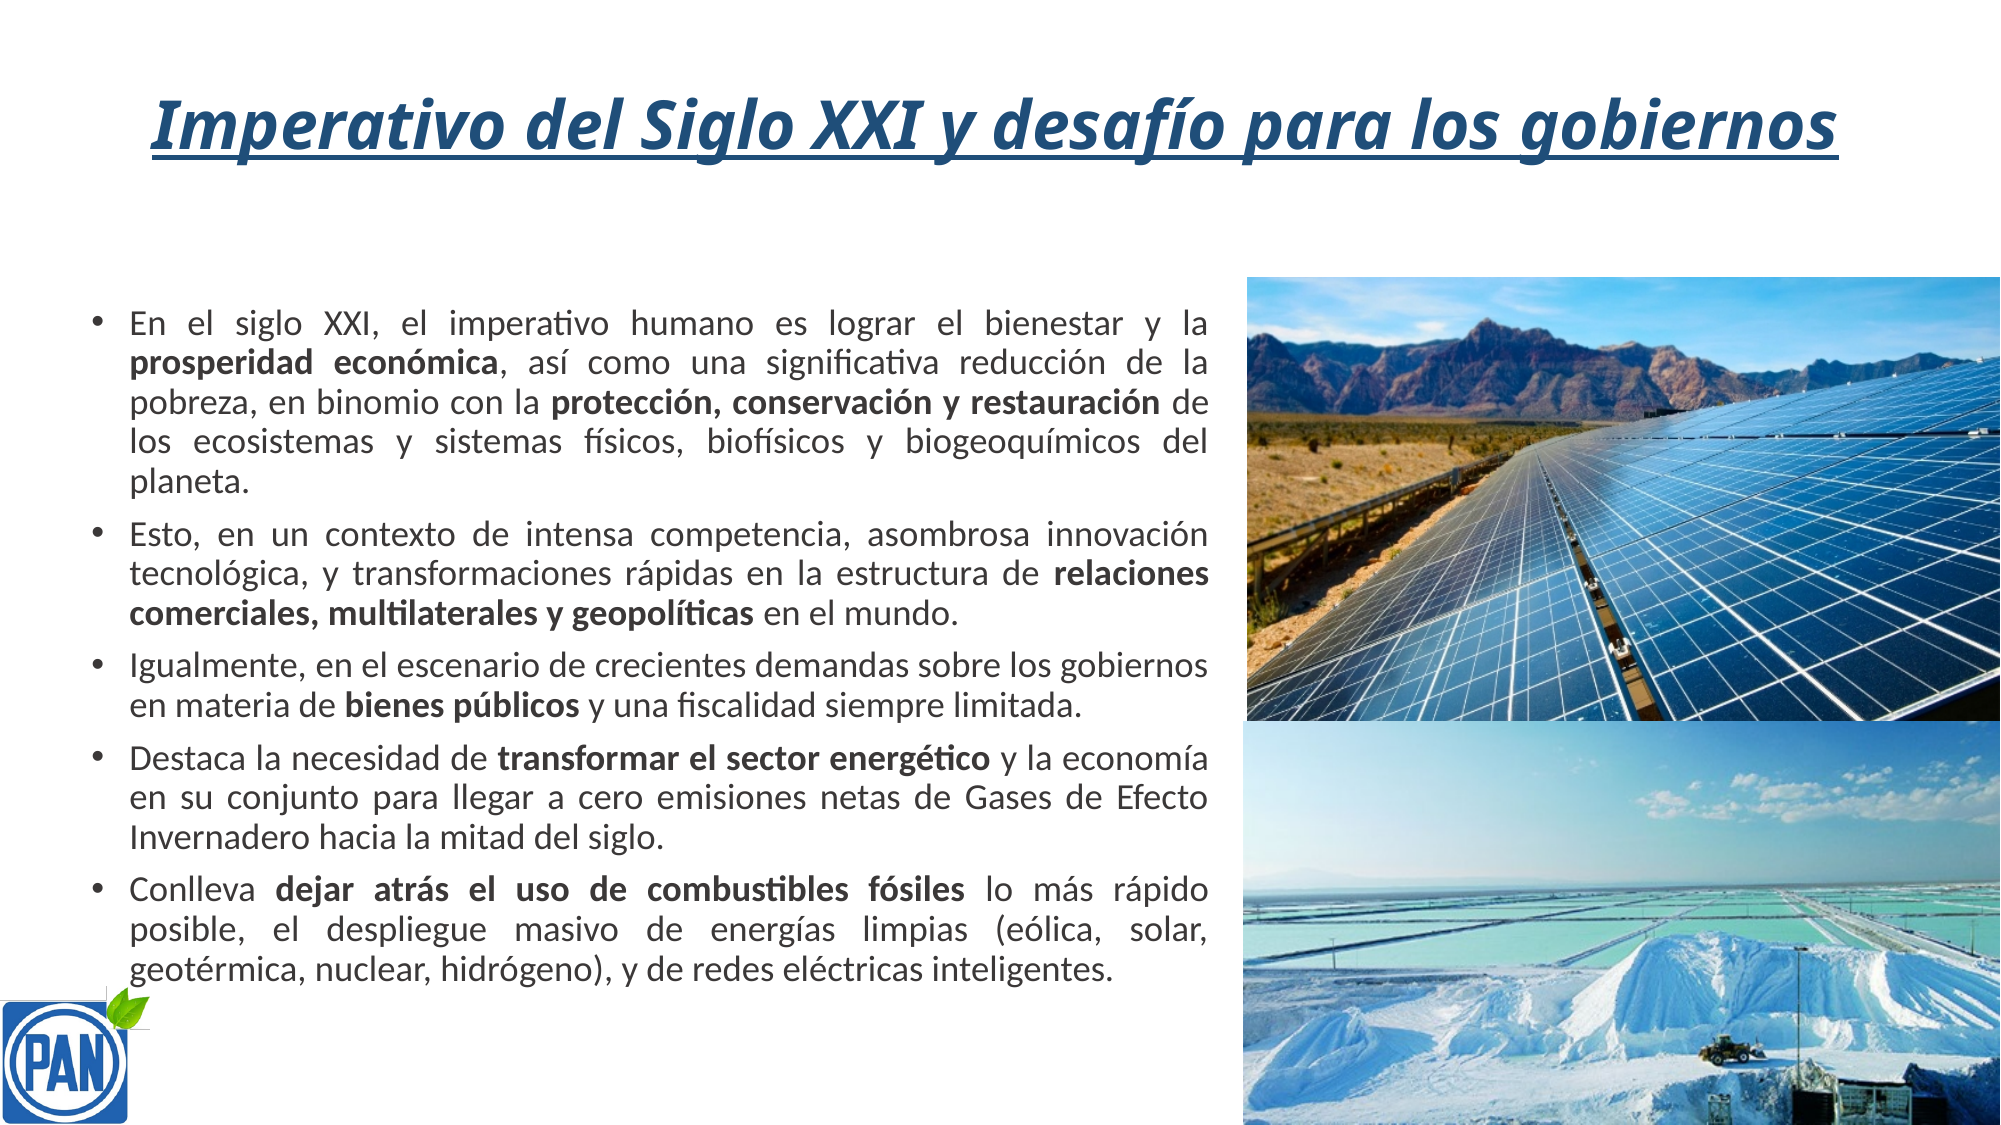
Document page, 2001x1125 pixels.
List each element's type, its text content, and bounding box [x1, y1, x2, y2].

list En el siglo XXI, el imperativo humano es lograr el bienestar y la prosperidad económica, así como una significativa reducción de la pobreza, en binomio con la protección, conservación y restauración de los ecosistemas y sistemas físicos, biofísicos y biogeoquímicos del planeta. Esto, en un contexto de intensa competencia, asombrosa innovación tecnológica, y transformaciones rápidas en la estructura de relaciones comerciales, multilaterales y geopolíticas en el mundo. Igualmente, en el escenario de crecientes demandas sobre los gobiernos en materia de bienes públicos y una fiscalidad siempre limitada. Destaca la necesidad de transformar el sector energético y la economía en su conjunto para llegar a cero emisiones netas de Gases de Efecto Invernadero hacia la mitad del siglo. Conlleva dejar atrás el uso de combustibles fósiles lo más rápido posible, el despliegue masivo de energías limpias (eólica, solar, geotérmica, nuclear, hidrógeno), y de redes eléctricas inteligentes. [76, 295, 1225, 1010]
title Imperativo del Siglo XXI y desafío para los gobiernos [137, 59, 1863, 278]
picture [1243, 277, 2000, 1125]
picture [0, 986, 150, 1125]
